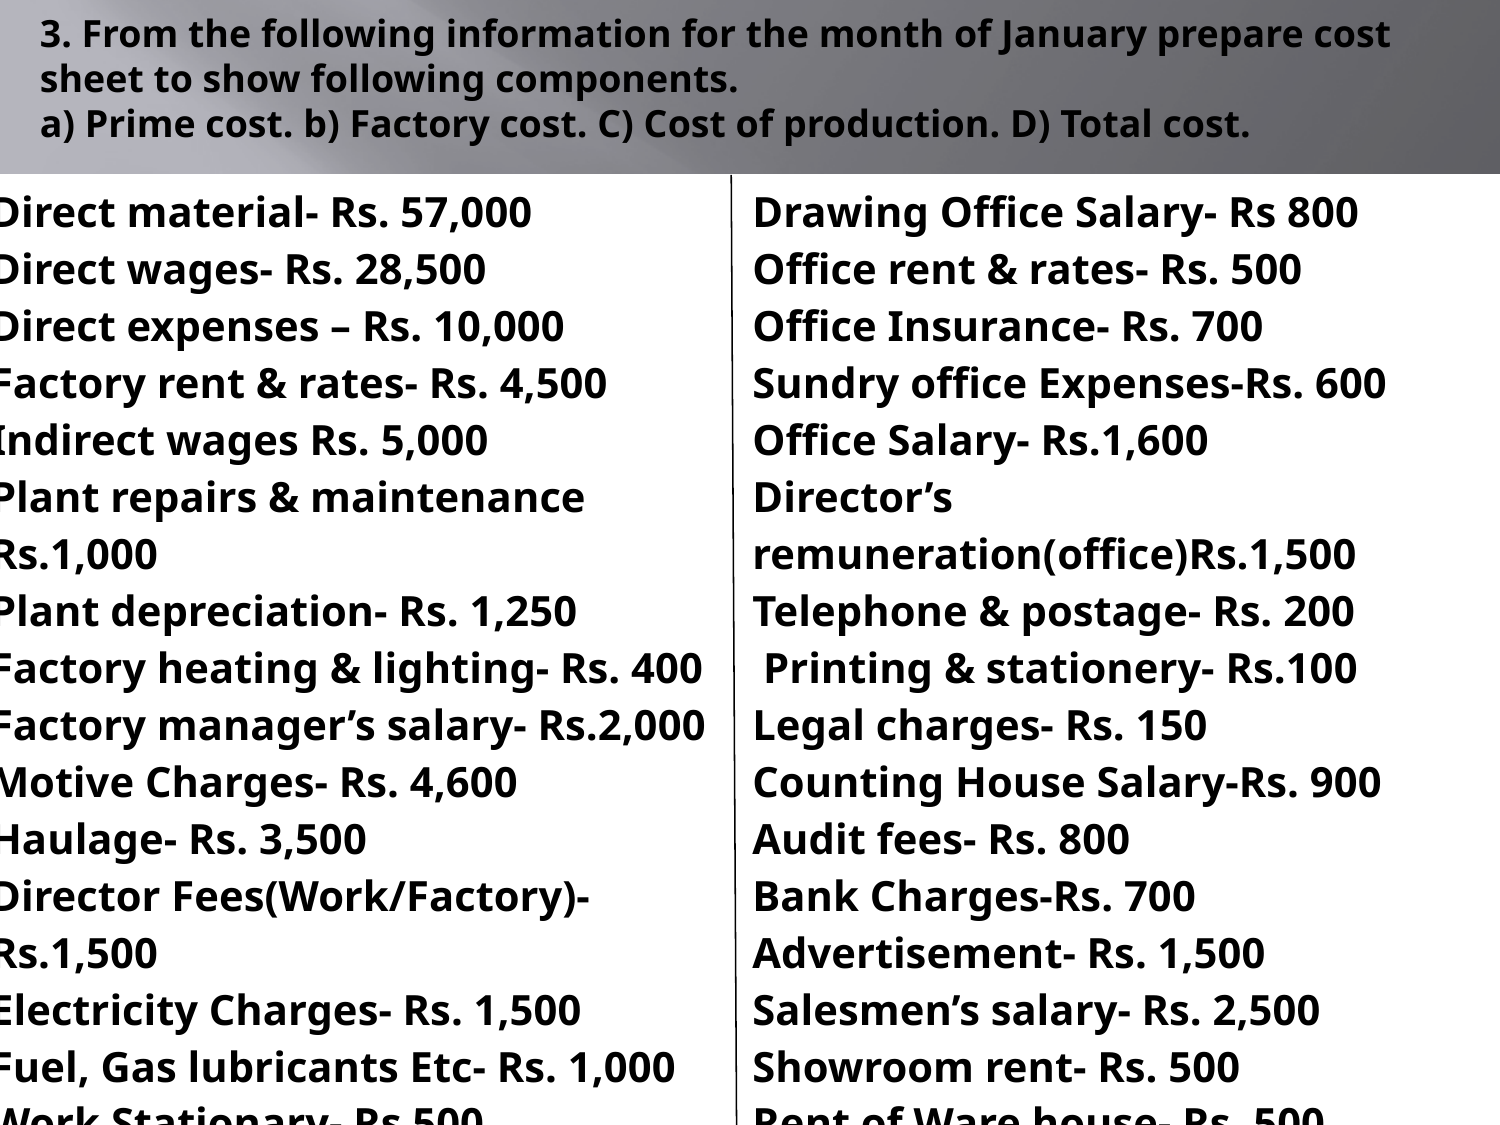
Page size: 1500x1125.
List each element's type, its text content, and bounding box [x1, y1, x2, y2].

table_header Direct material- Rs. 57,000 Direct wages- Rs. 28,500 Direct expenses – Rs. 10,000 Factory rent & rates- Rs. 4,500 Indirect wages Rs. 5,000 Plant repairs & maintenance Rs.1,000 Plant depreciation- Rs. 1,250 Factory heating & lighting- Rs. 400 Factory manager’s salary- Rs.2,000 Motive Charges- Rs. 4,600 Haulage- Rs. 3,500 Director Fees(Work/Factory)-Rs.1,500 Electricity Charges- Rs. 1,500 Fuel, Gas lubricants Etc- Rs. 1,000 Work Stationary- Rs 500 ESI-Rs. 600 Indirect Expenses- Rs. 700 Depreciation On Furniture Rs. 2,400 Water Supply_Rs. 1000 Loose Tools Written Off-Rs. 500 Estimating Expenses- Rs. 700 [0, 176, 730, 1125]
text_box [730, 174, 738, 1125]
title 3. From the following information for the month of January prepare cost sheet to show following components. a) Prime cost. b) Factory cost. C) Cost of production. D) Total cost. [24, 24, 1475, 174]
table_header Drawing Office Salary- Rs 800 Office rent & rates- Rs. 500 Office Insurance- Rs. 700 Sundry office Expenses-Rs. 600 Office Salary- Rs.1,600 Director’s remuneration(office)Rs.1,500 Telephone & postage- Rs. 200 Printing & stationery- Rs.100 Legal charges- Rs. 150 Counting House Salary-Rs. 900 Audit fees- Rs. 800 Bank Charges-Rs. 700 Advertisement- Rs. 1,500 Salesmen’s salary- Rs. 2,500 Showroom rent- Rs. 500 Rent of Ware house- Rs. 500 Commission on Sales – Rs. 1,920 Upkeep of Delivery Van-Rs. 600 Bad Debts- Rs. 200 Depreciation of Delivery Van-Rs.400 Sales- Rs. 1,40,000 [738, 176, 1500, 1125]
